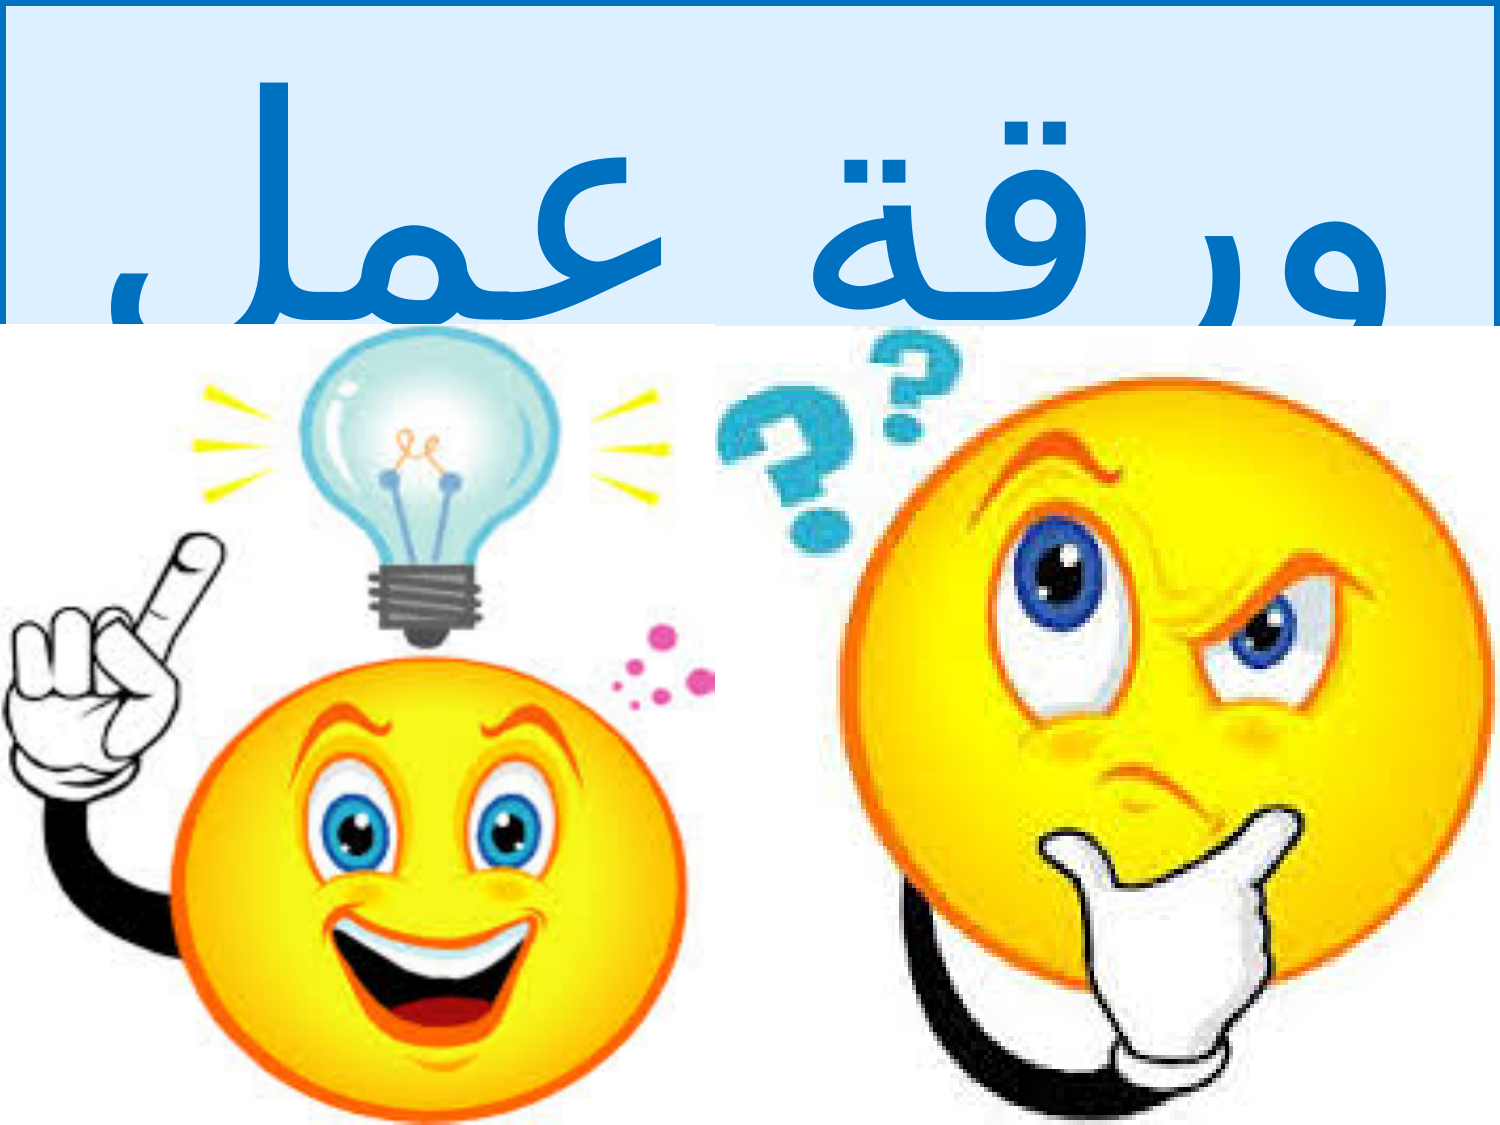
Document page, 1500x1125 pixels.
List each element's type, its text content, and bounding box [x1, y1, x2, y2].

subtitle ورقة عمل [0, 0, 1500, 325]
picture [0, 323, 1500, 1125]
